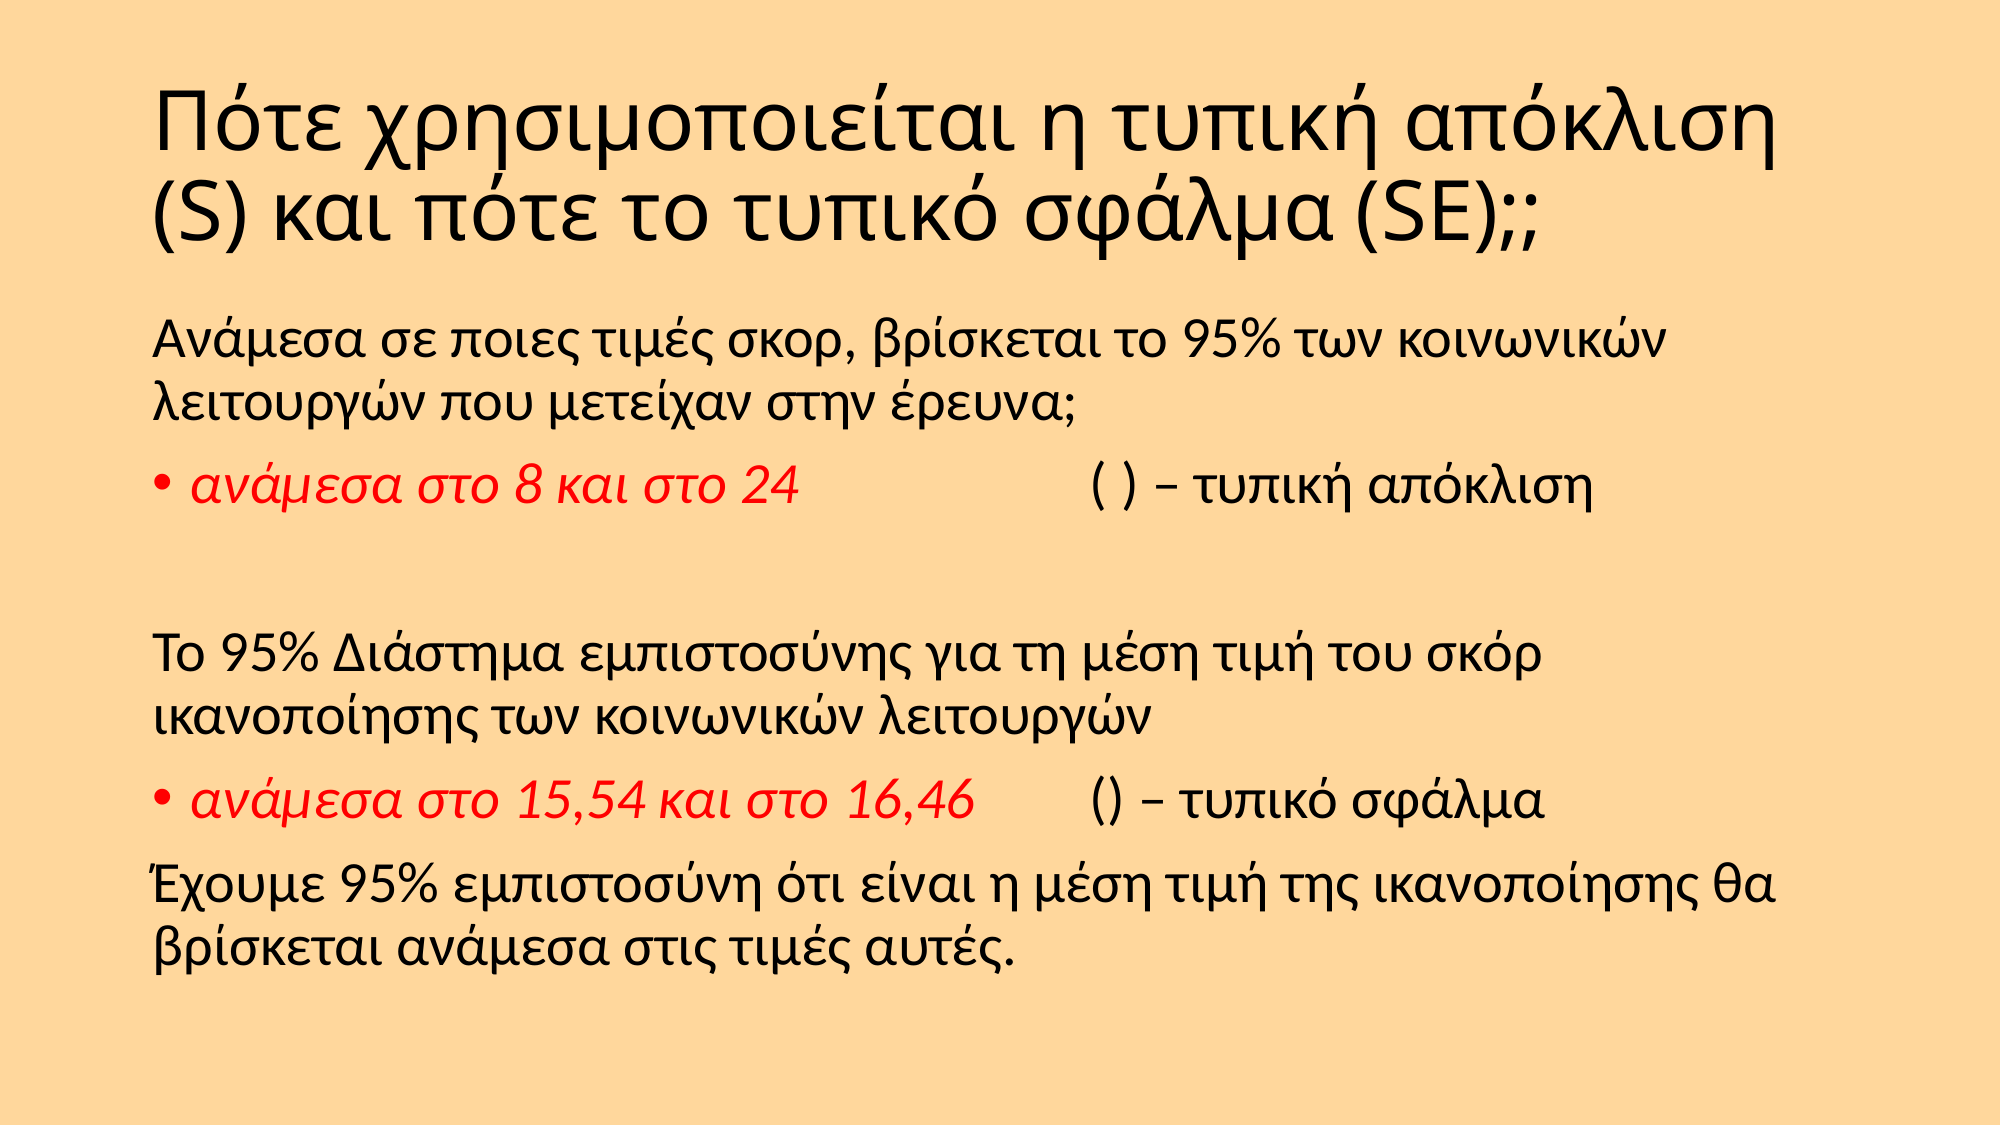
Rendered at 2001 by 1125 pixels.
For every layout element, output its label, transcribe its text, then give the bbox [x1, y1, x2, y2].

title Πότε χρησιμοποιείται η τυπική απόκλιση (S) και πότε το τυπικό σφάλμα (SE);; [137, 59, 1863, 278]
